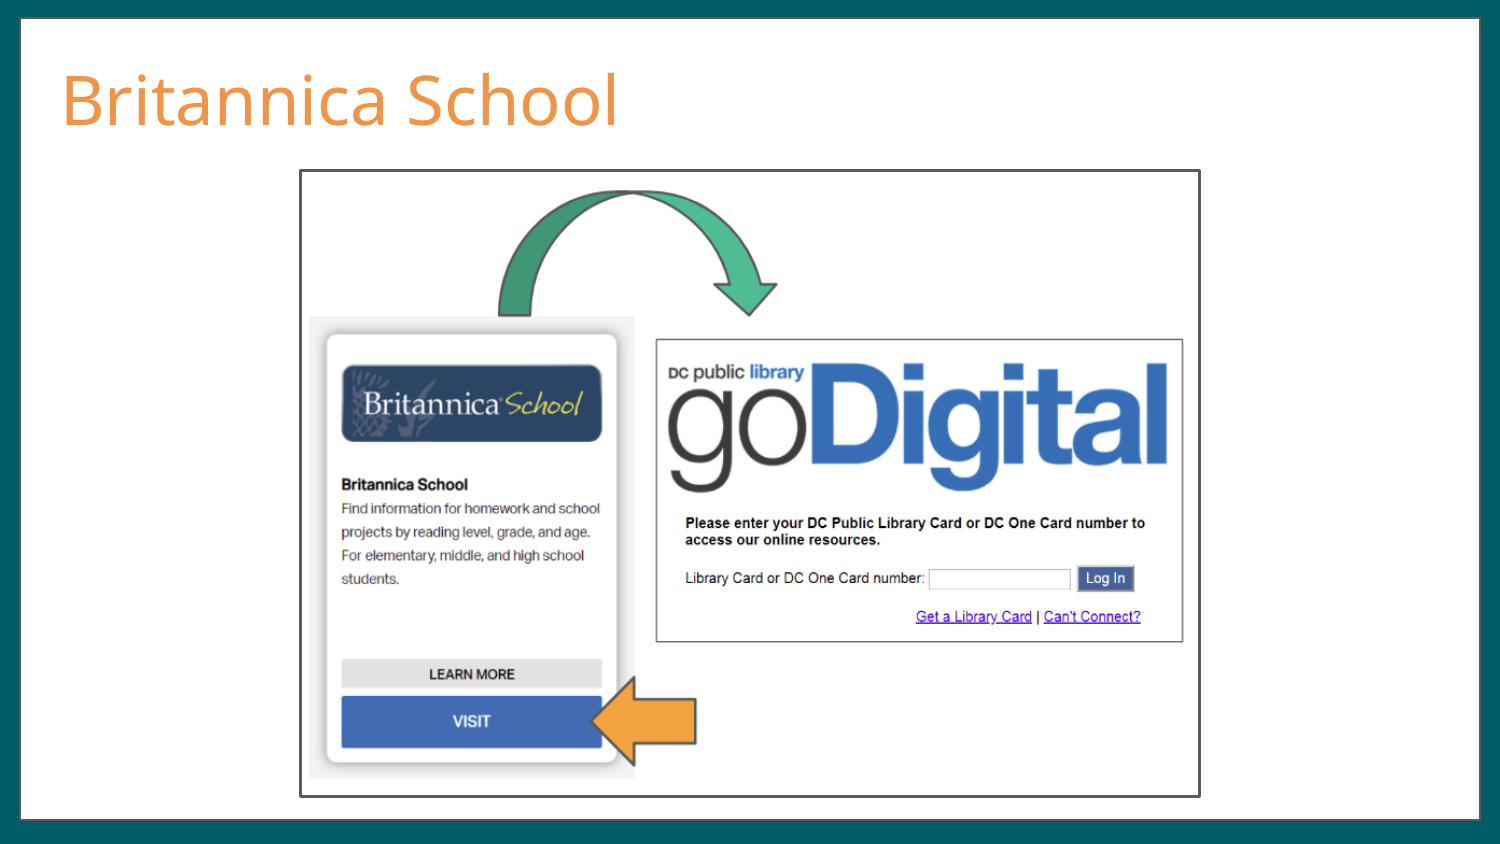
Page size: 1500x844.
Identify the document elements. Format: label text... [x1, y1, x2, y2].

picture [301, 172, 1199, 796]
title Britannica School [45, 6, 1447, 177]
